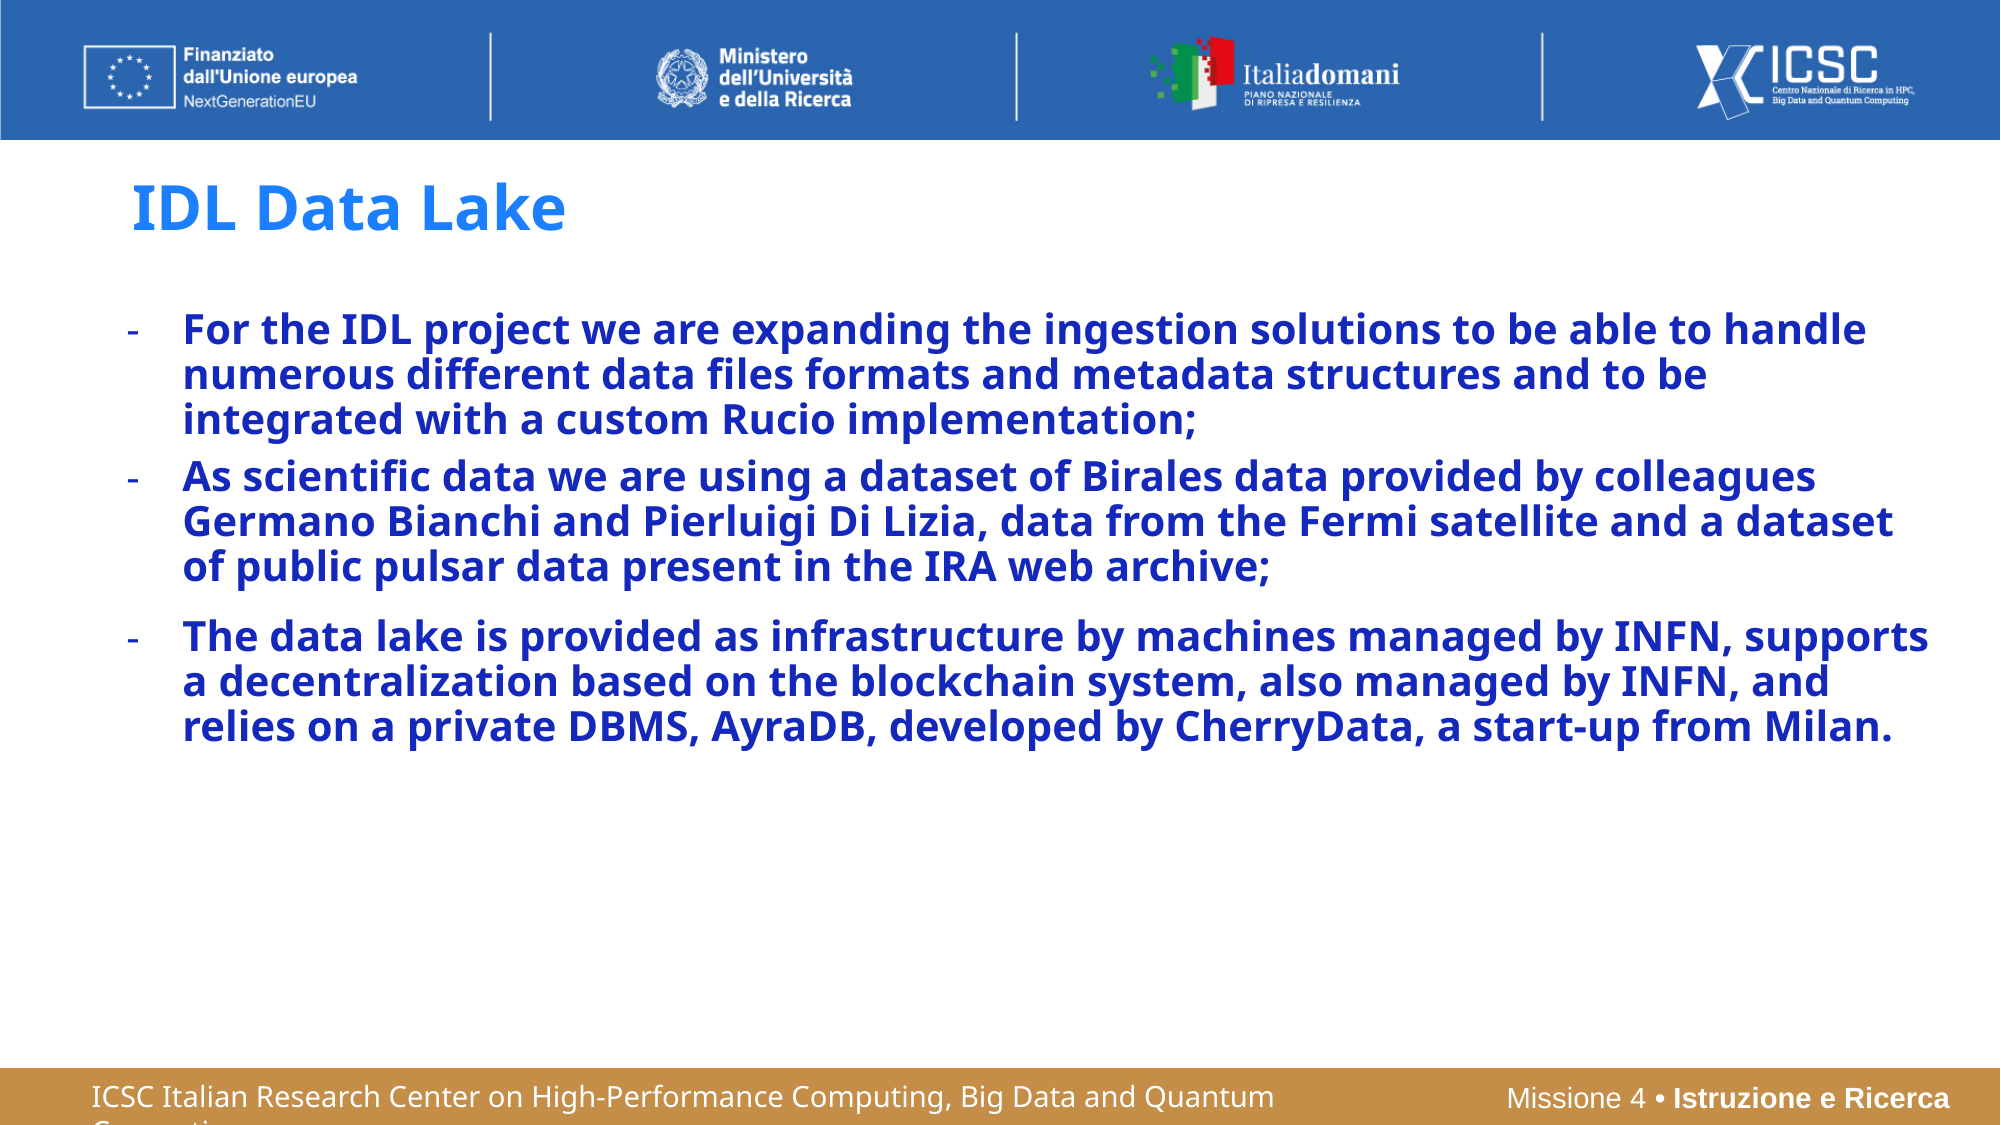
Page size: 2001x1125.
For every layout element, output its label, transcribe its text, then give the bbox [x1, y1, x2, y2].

text_box IDL Data Lake [117, 168, 1308, 252]
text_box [0, 1067, 2000, 1125]
picture [0, 0, 2000, 140]
text_box For the IDL project we are expanding the ingestion solutions to be able to handle numerous different data files formats and metadata structures and to be integrated with a custom Rucio implementation; As scientific data we are using a dataset of Birales data provided by colleagues Germano Bianchi and Pierluigi Di Lizia, data from the Fermi satellite and a dataset of public pulsar data present in the IRA web archive; The data lake is provided as infrastructure by machines managed by INFN, supports a decentralization based on the blockchain system, also managed by INFN, and relies on a private DBMS, AyraDB, developed by CherryData, a start-up from Milan. [58, 300, 1950, 759]
